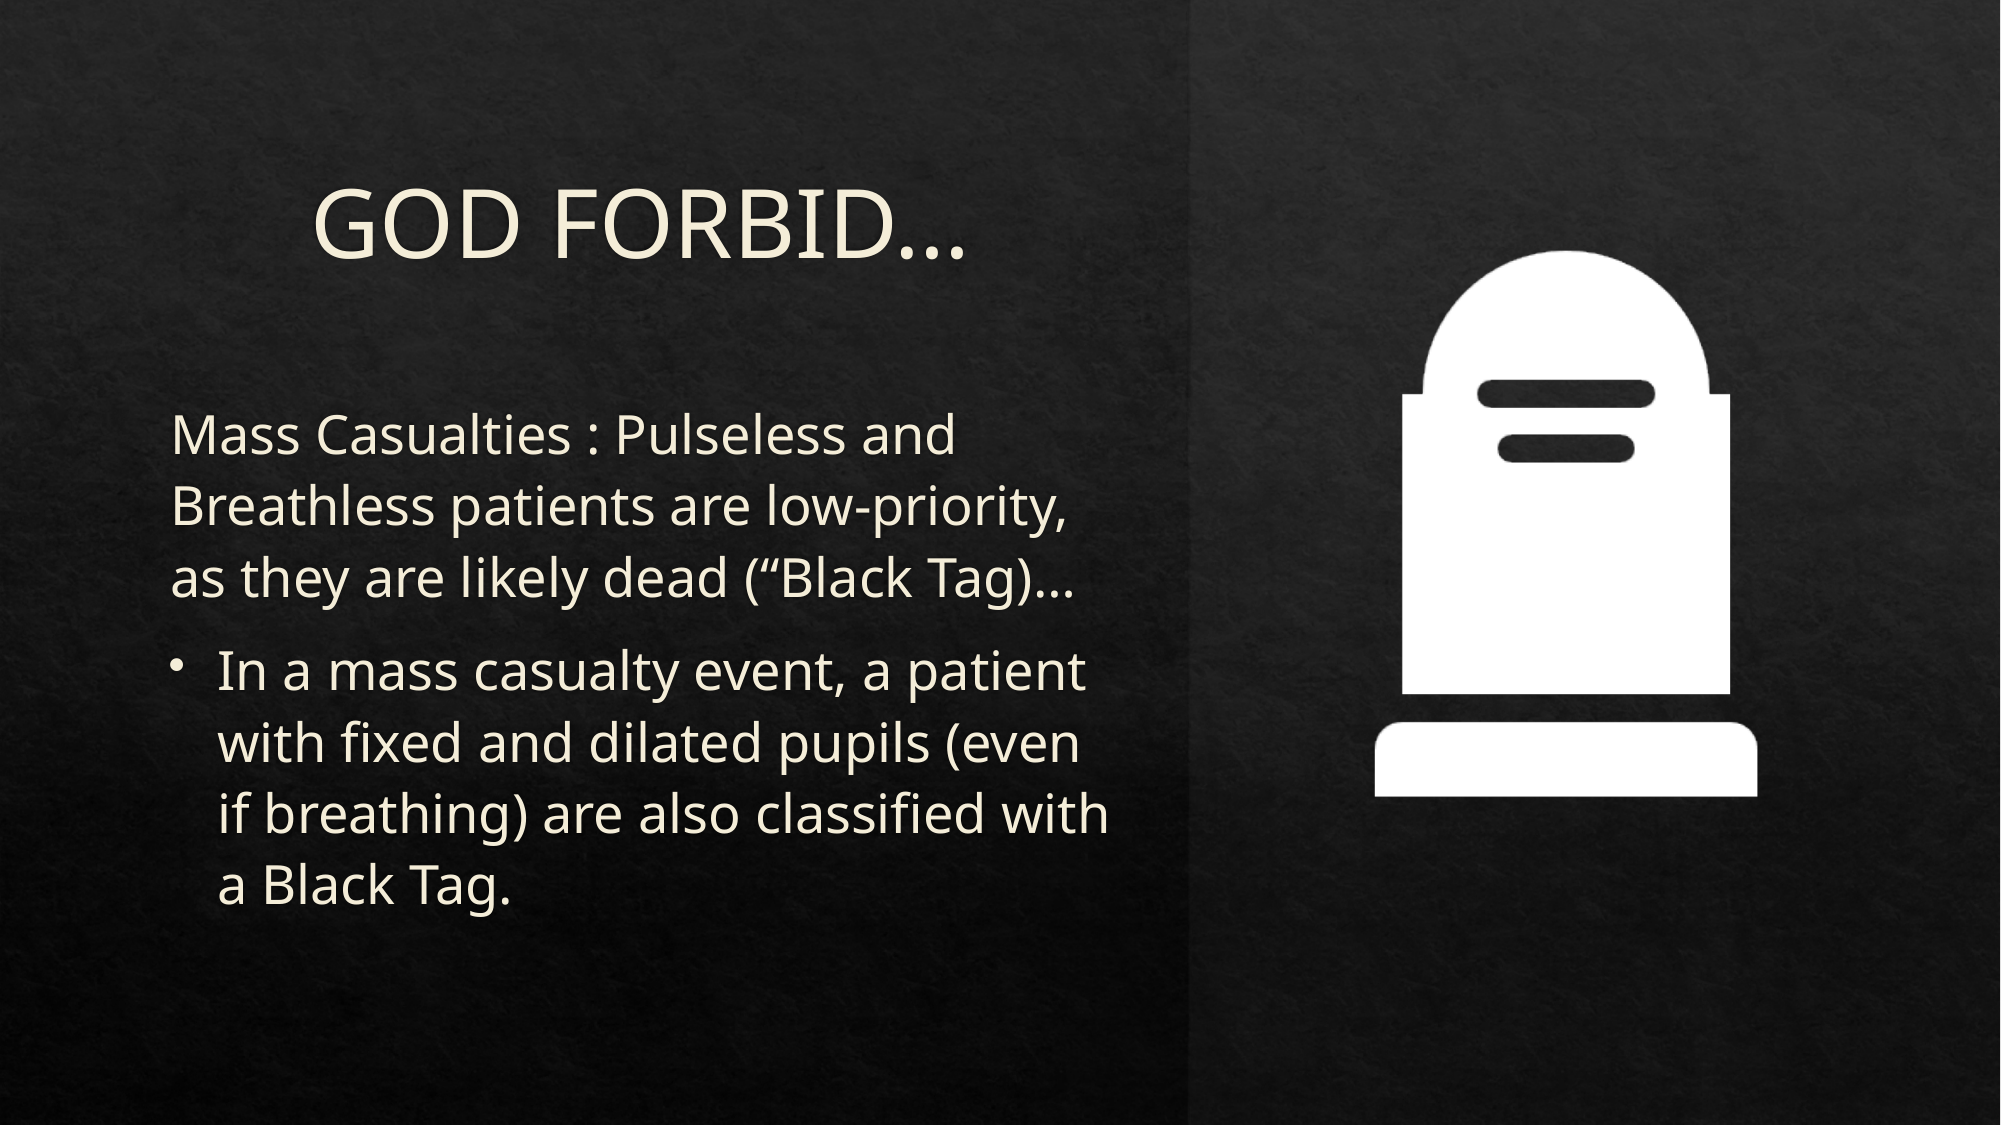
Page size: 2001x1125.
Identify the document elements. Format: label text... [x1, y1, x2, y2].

text_box [0, 0, 1181, 1125]
list Mass Casualties : Pulseless and Breathless patients are low-priority, as they are likely dead (“Black Tag)… In a mass casualty event, a patient with fixed and dilated pupils (even if breathing) are also classified with a Black Tag. [149, 386, 1131, 935]
picture [1186, 0, 2000, 1125]
title GOD FORBID… [149, 99, 1131, 356]
